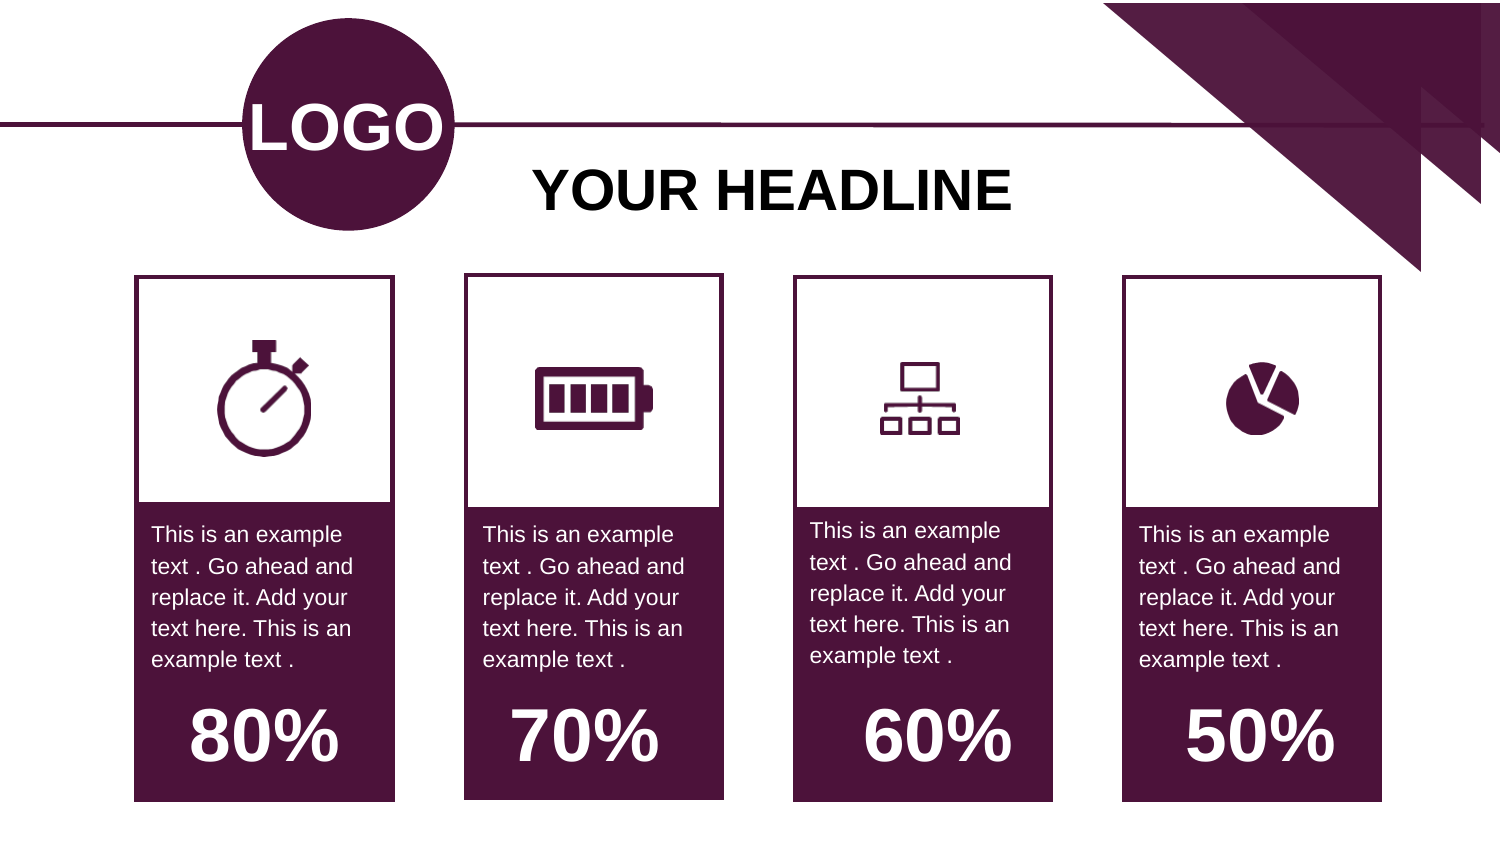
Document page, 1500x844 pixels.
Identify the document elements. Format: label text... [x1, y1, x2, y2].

picture [1226, 362, 1299, 435]
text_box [794, 276, 1051, 800]
picture [217, 340, 311, 458]
picture [880, 362, 960, 435]
text_box YOUR HEADLINE [516, 144, 1097, 230]
text_box LOGO [233, 76, 461, 124]
text_box [253, 172, 444, 231]
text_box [136, 276, 393, 800]
picture [535, 367, 653, 430]
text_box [465, 274, 722, 798]
text_box [253, 18, 443, 76]
text_box LOGO [233, 126, 461, 172]
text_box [1123, 276, 1380, 800]
picture [1103, 3, 1500, 272]
